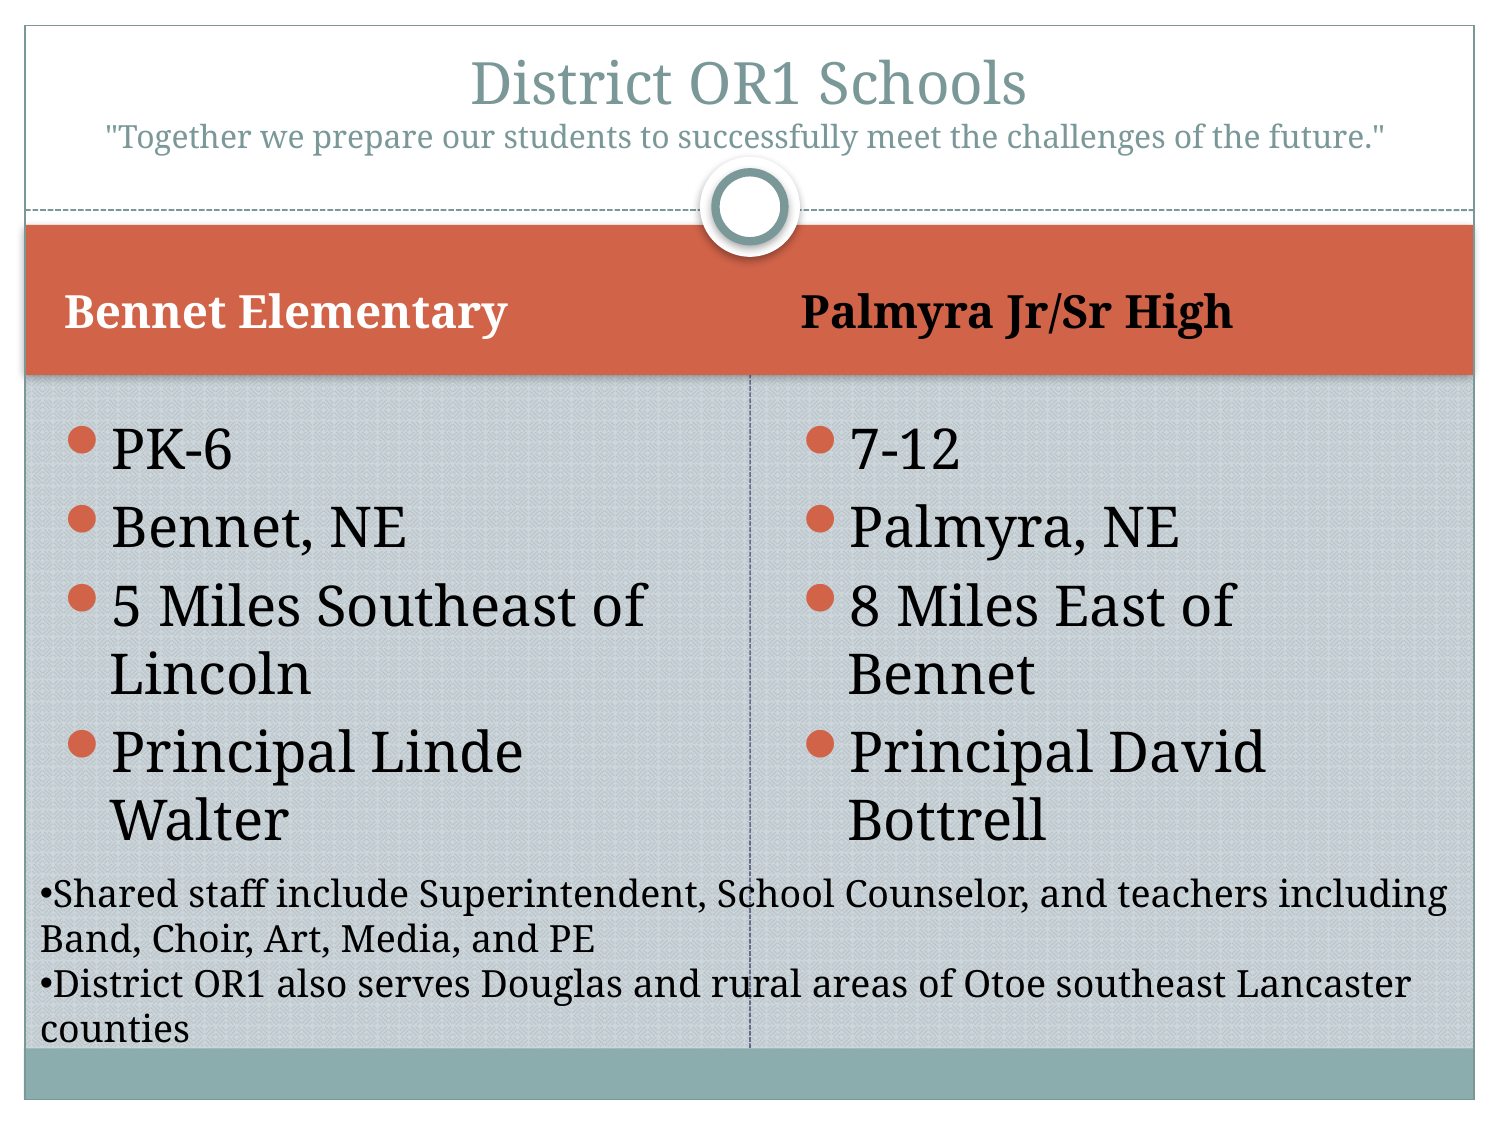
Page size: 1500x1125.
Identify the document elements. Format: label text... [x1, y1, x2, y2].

list 7-12 Palmyra, NE 8 Miles East of Bennet Principal David Bottrell [787, 405, 1450, 862]
text_box Shared staff include Superintendent, School Counselor, and teachers including Band, Choir, Art, Media, and PE District OR1 also serves Douglas and rural areas of Otoe southeast Lancaster counties [24, 862, 1475, 1058]
list Palmyra Jr/Sr High [785, 249, 1450, 371]
list Bennet Elementary [48, 249, 714, 371]
title District OR1 Schools "Together we prepare our students to successfully meet the challenges of the future." [49, 37, 1450, 162]
list PK-6 Bennet, NE 5 Miles Southeast of Lincoln Principal Linde Walter [49, 405, 713, 862]
